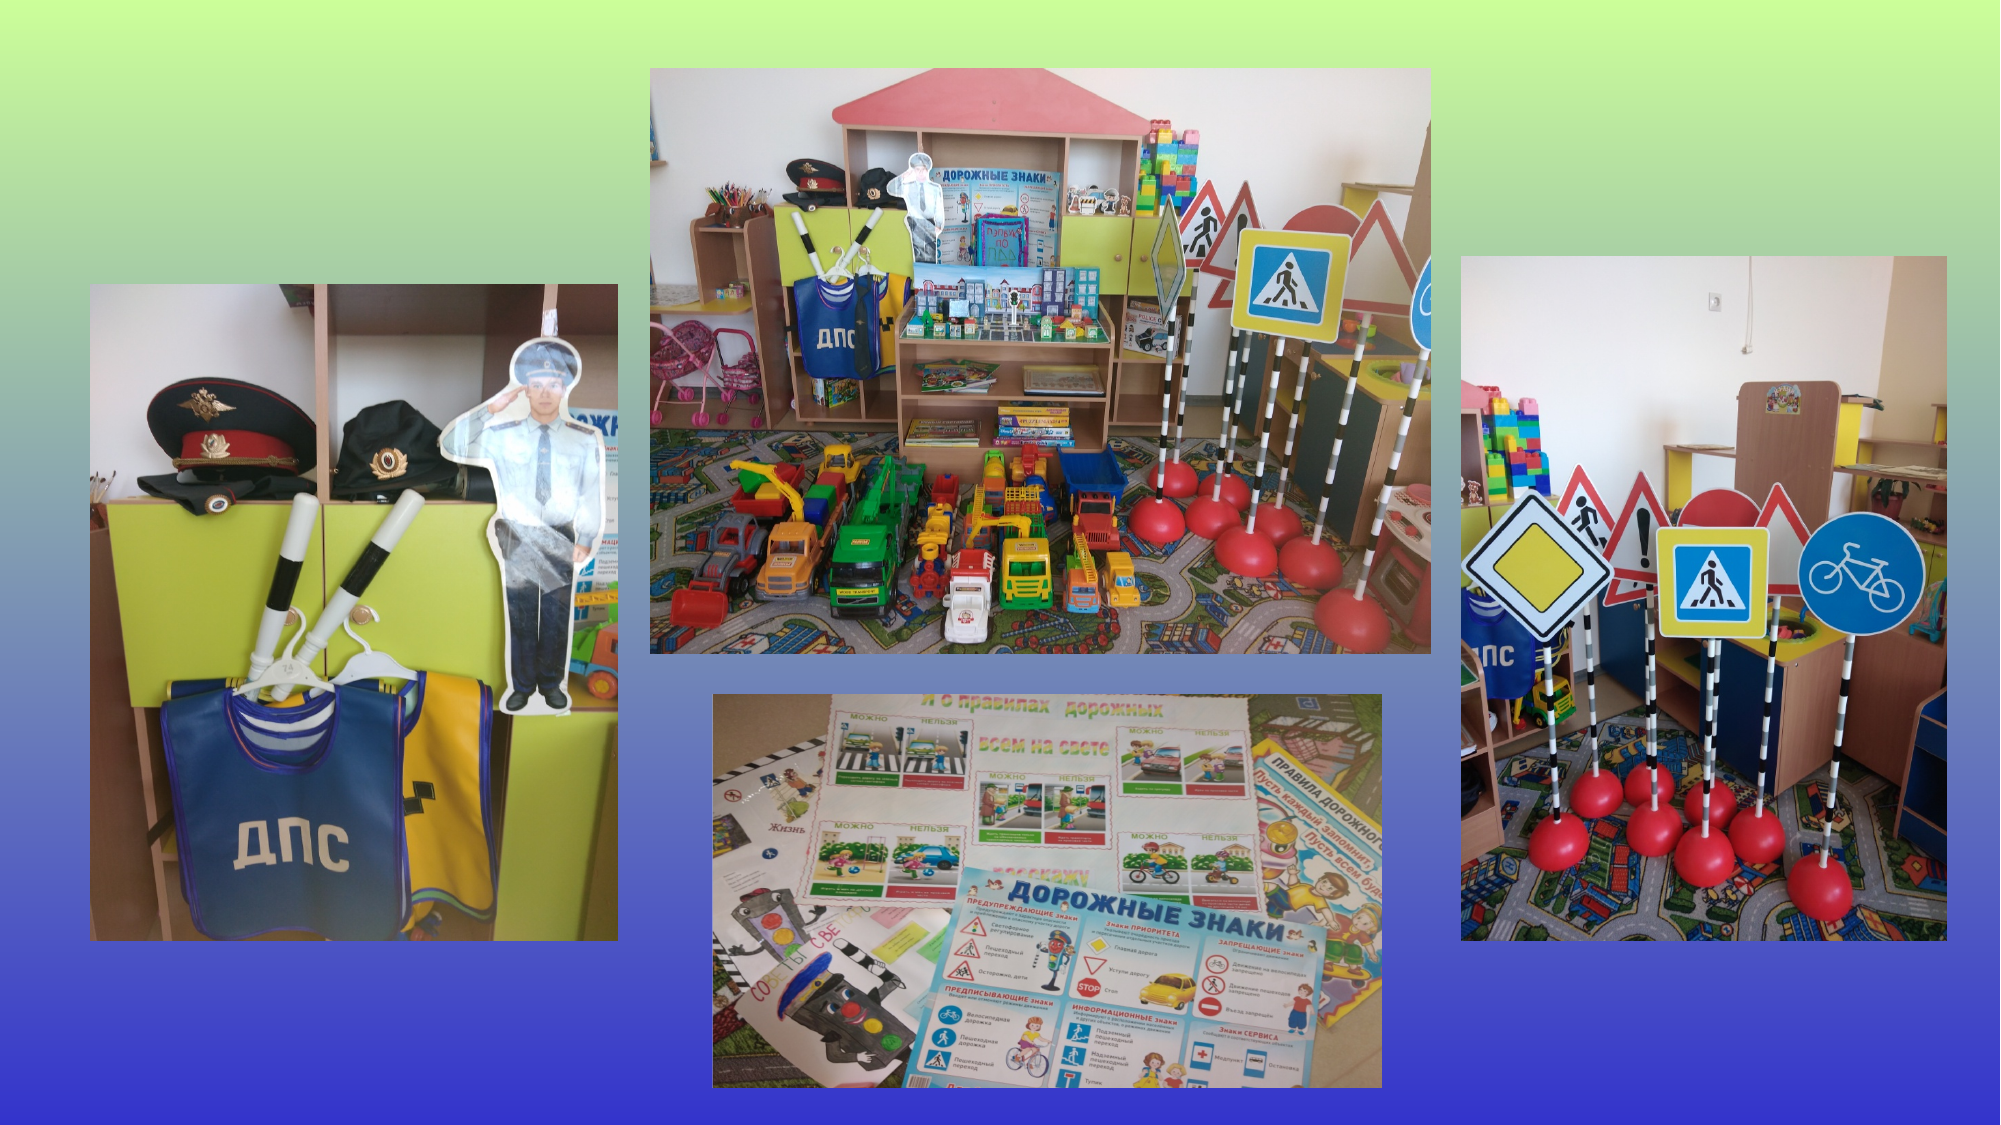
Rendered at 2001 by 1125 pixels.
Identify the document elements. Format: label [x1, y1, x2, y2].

picture [90, 284, 618, 941]
picture [650, 68, 1431, 1125]
picture [1461, 256, 1947, 941]
